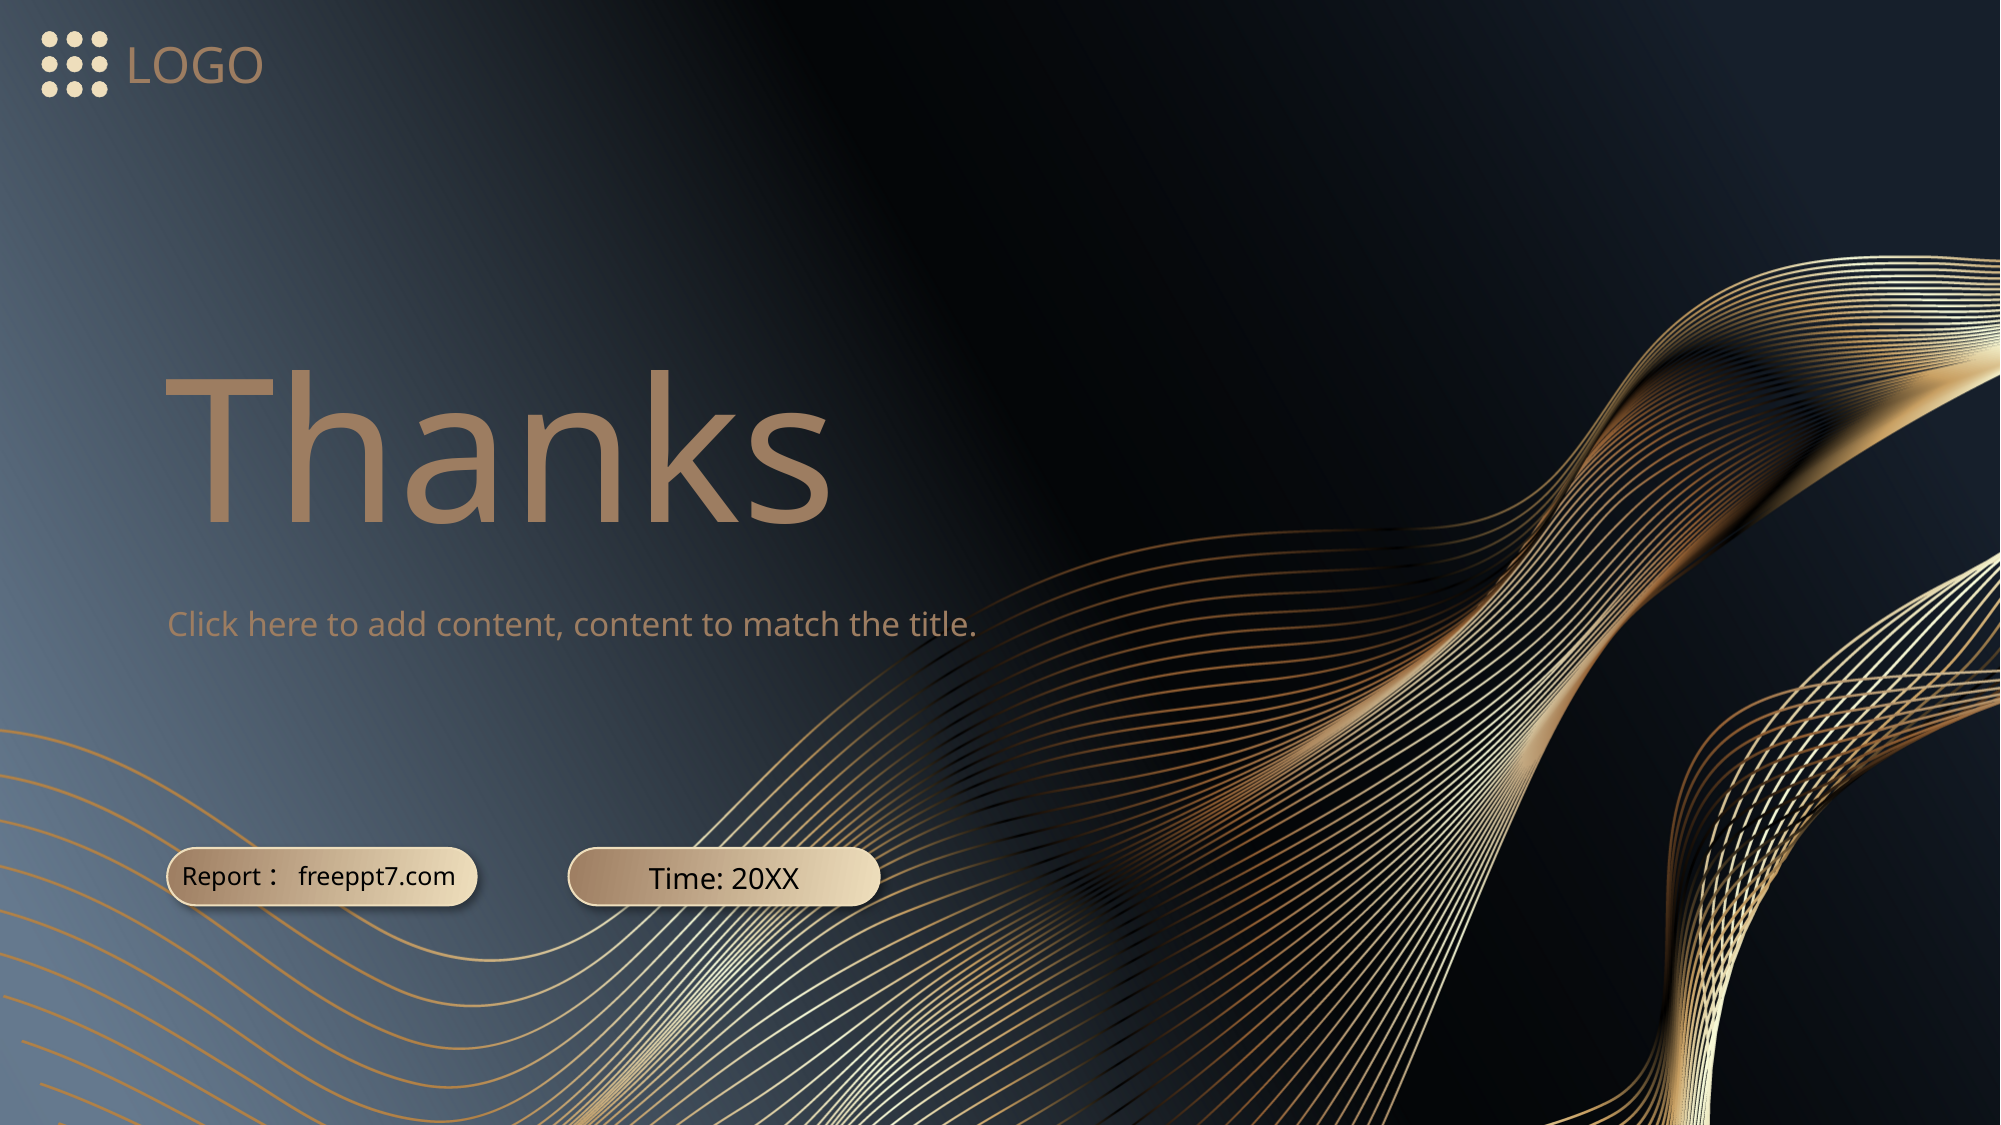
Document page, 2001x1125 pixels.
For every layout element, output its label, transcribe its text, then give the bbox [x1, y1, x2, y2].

text_box Thanks [149, 315, 905, 571]
picture [0, 0, 2000, 1125]
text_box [41, 31, 108, 98]
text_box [167, 847, 517, 906]
text_box Click here to add content, content to match the title. [152, 595, 1106, 691]
text_box LOGO [118, 30, 273, 98]
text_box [568, 847, 880, 906]
